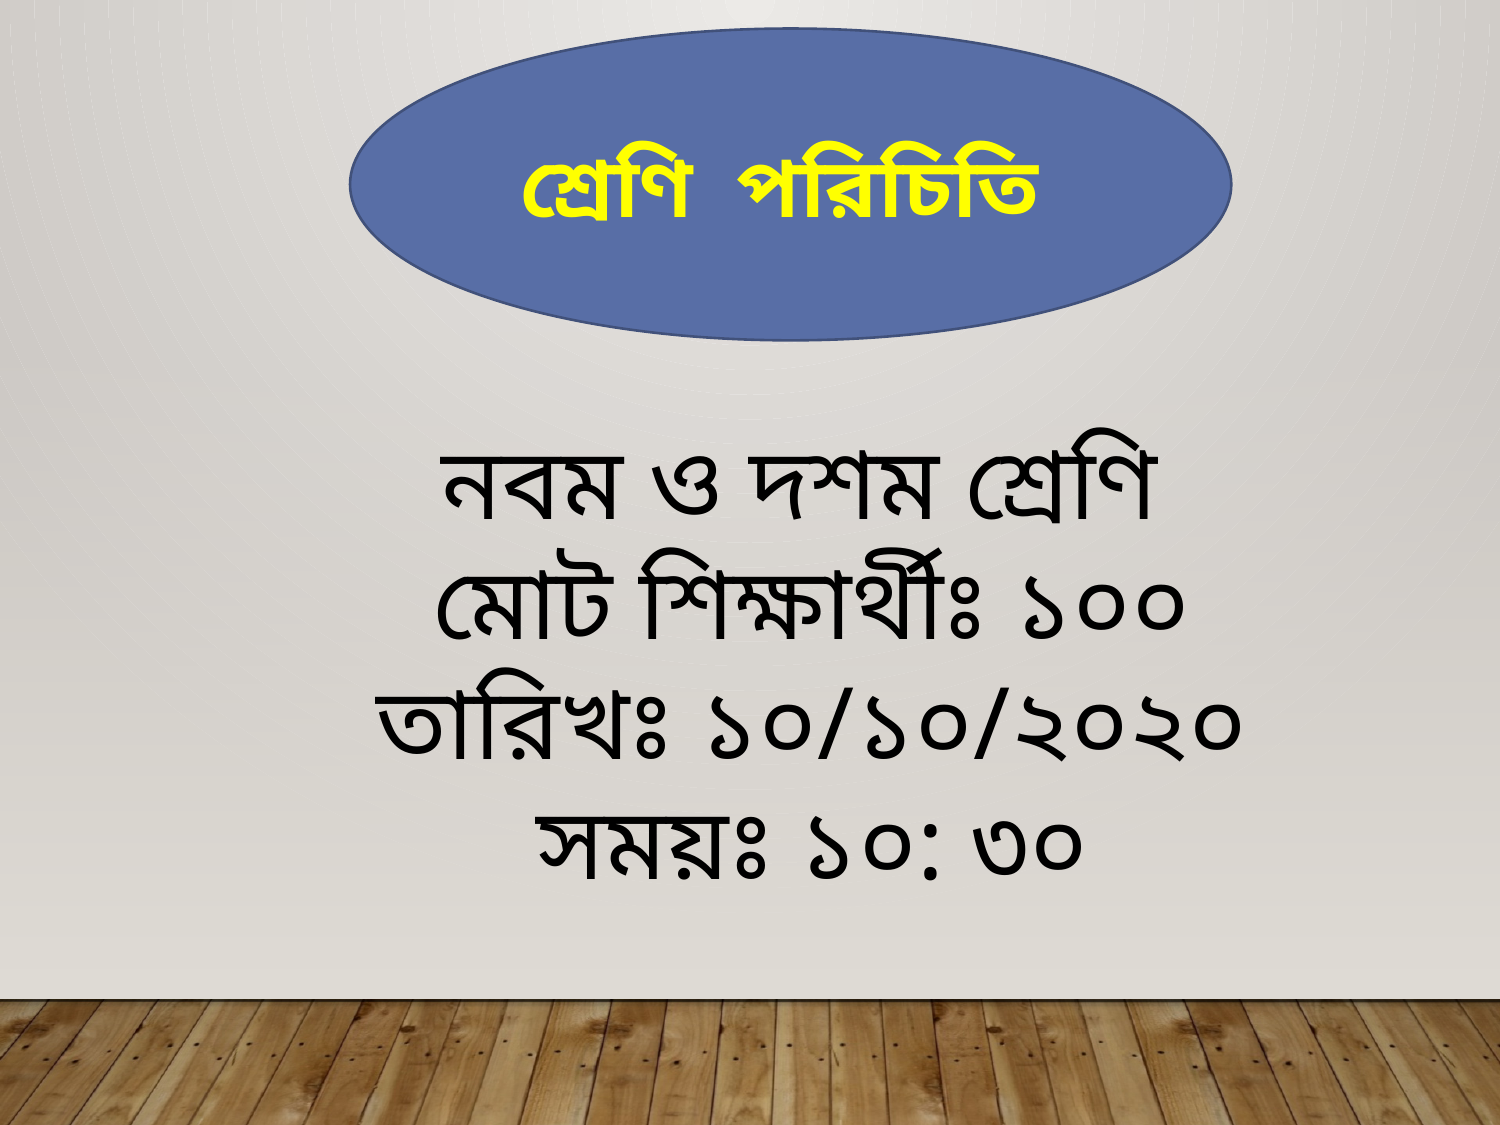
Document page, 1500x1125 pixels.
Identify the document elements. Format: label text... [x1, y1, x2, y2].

text_box [831, 127, 1450, 342]
text_box [0, 127, 750, 342]
text_box শ্রেণি পরিচিতি [348, 27, 1233, 342]
text_box নবম ও দশম শ্রেণি মোট শিক্ষার্থীঃ ১০০ তারিখঃ ১০/১০/২০২০ সময়ঃ ১০: ৩০ [287, 412, 1338, 907]
picture [0, 999, 1500, 1125]
